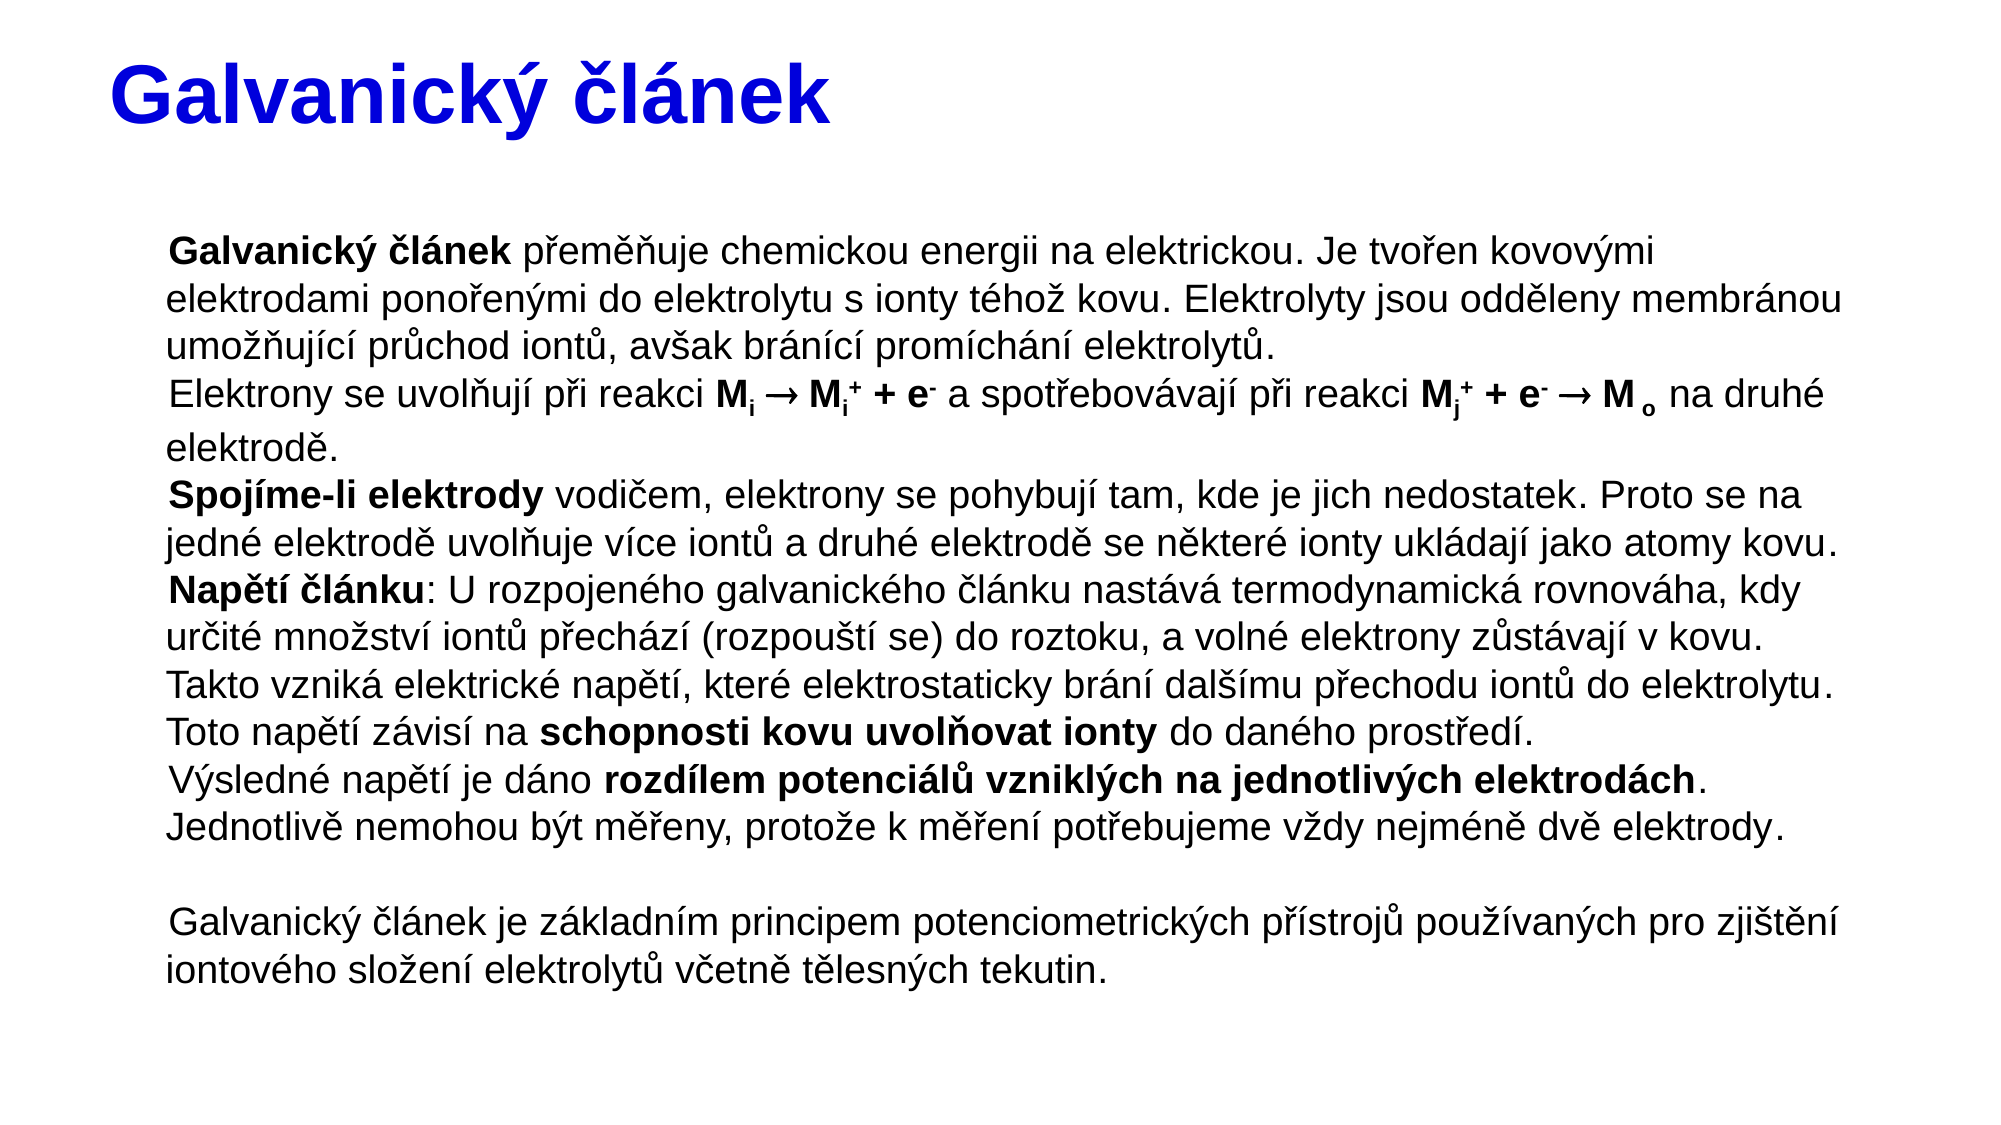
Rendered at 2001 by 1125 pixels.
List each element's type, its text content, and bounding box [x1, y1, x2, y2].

list Galvanický článek přeměňuje chemickou energii na elektrickou. Je tvořen kovovými elektrodami ponořenými do elektrolytu s ionty téhož kovu. Elektrolyty jsou odděleny membránou umožňující průchod iontů, avšak bránící promíchání elektrolytů. Elektrony se uvolňují při reakci Mi ® Mi+ + e- a spotřebovávají při reakci Mj+ + e- ® M o na druhé elektrodě. Spojíme-li elektrody vodičem, elektrony se pohybují tam, kde je jich nedostatek. Proto se na jedné elektrodě uvolňuje více iontů a druhé elektrodě se některé ionty ukládají jako atomy kovu. Napětí článku: U rozpojeného galvanického článku nastává termodynamická rovnováha, kdy určité množství iontů přechází (rozpouští se) do roztoku, a volné elektrony zůstávají v kovu. Takto vzniká elektrické napětí, které elektrostaticky brání dalšímu přechodu iontů do elektrolytu. Toto napětí závisí na schopnosti kovu uvolňovat ionty do daného prostředí. Výsledné napětí je dáno rozdílem potenciálů vzniklých na jednotlivých elektrodách. Jednotlivě nemohou být měřeny, protože k měření potřebujeme vždy nejméně dvě elektrody. Galvanický článek je základním principem potenciometrických přístrojů používaných pro zjištění iontového složení elektrolytů včetně tělesných tekutin. [165, 224, 1864, 1083]
title Galvanický článek [109, 57, 878, 197]
